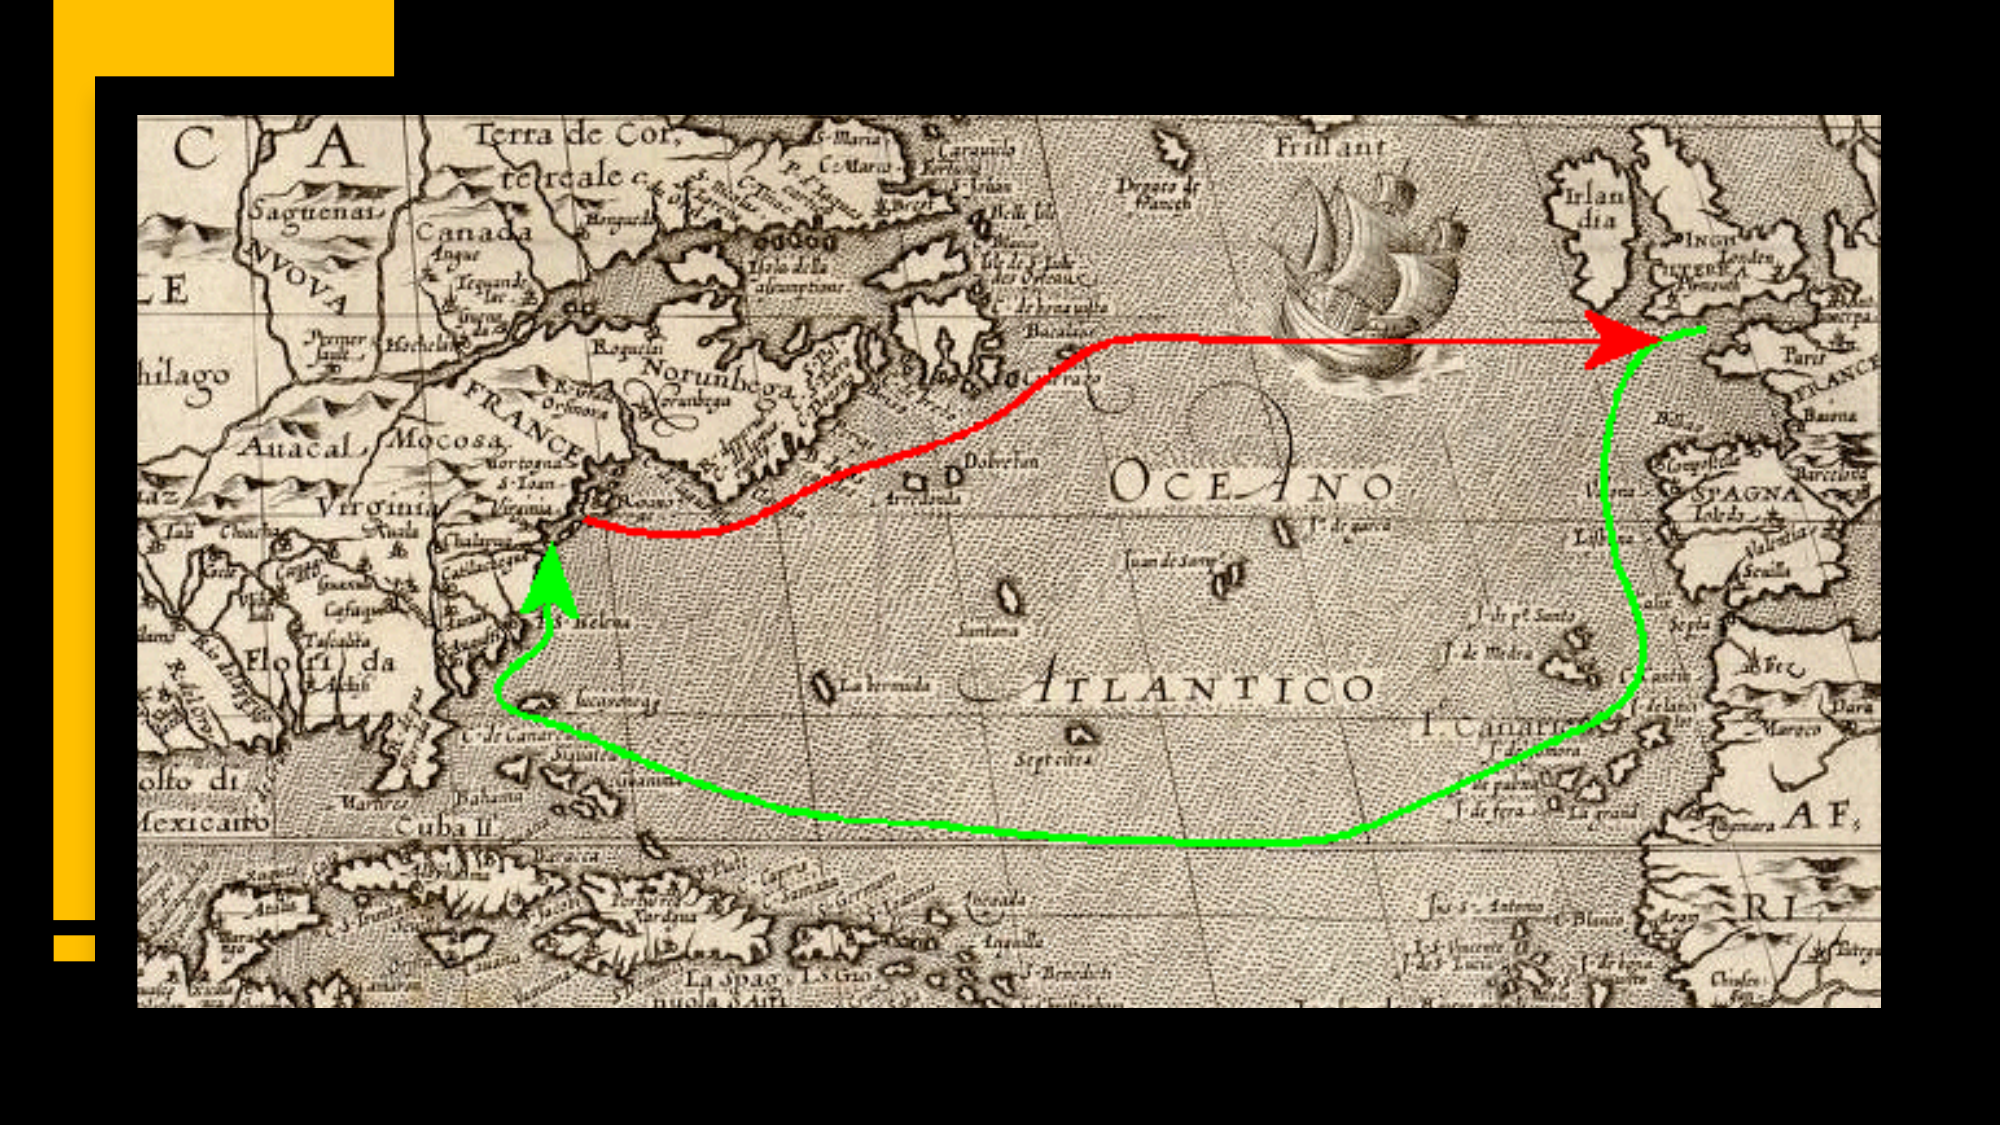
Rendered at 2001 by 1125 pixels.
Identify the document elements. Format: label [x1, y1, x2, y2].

list [137, 115, 1881, 1008]
text_box [94, 75, 1919, 1048]
text_box [0, 310, 137, 652]
text_box [0, 0, 2000, 1125]
